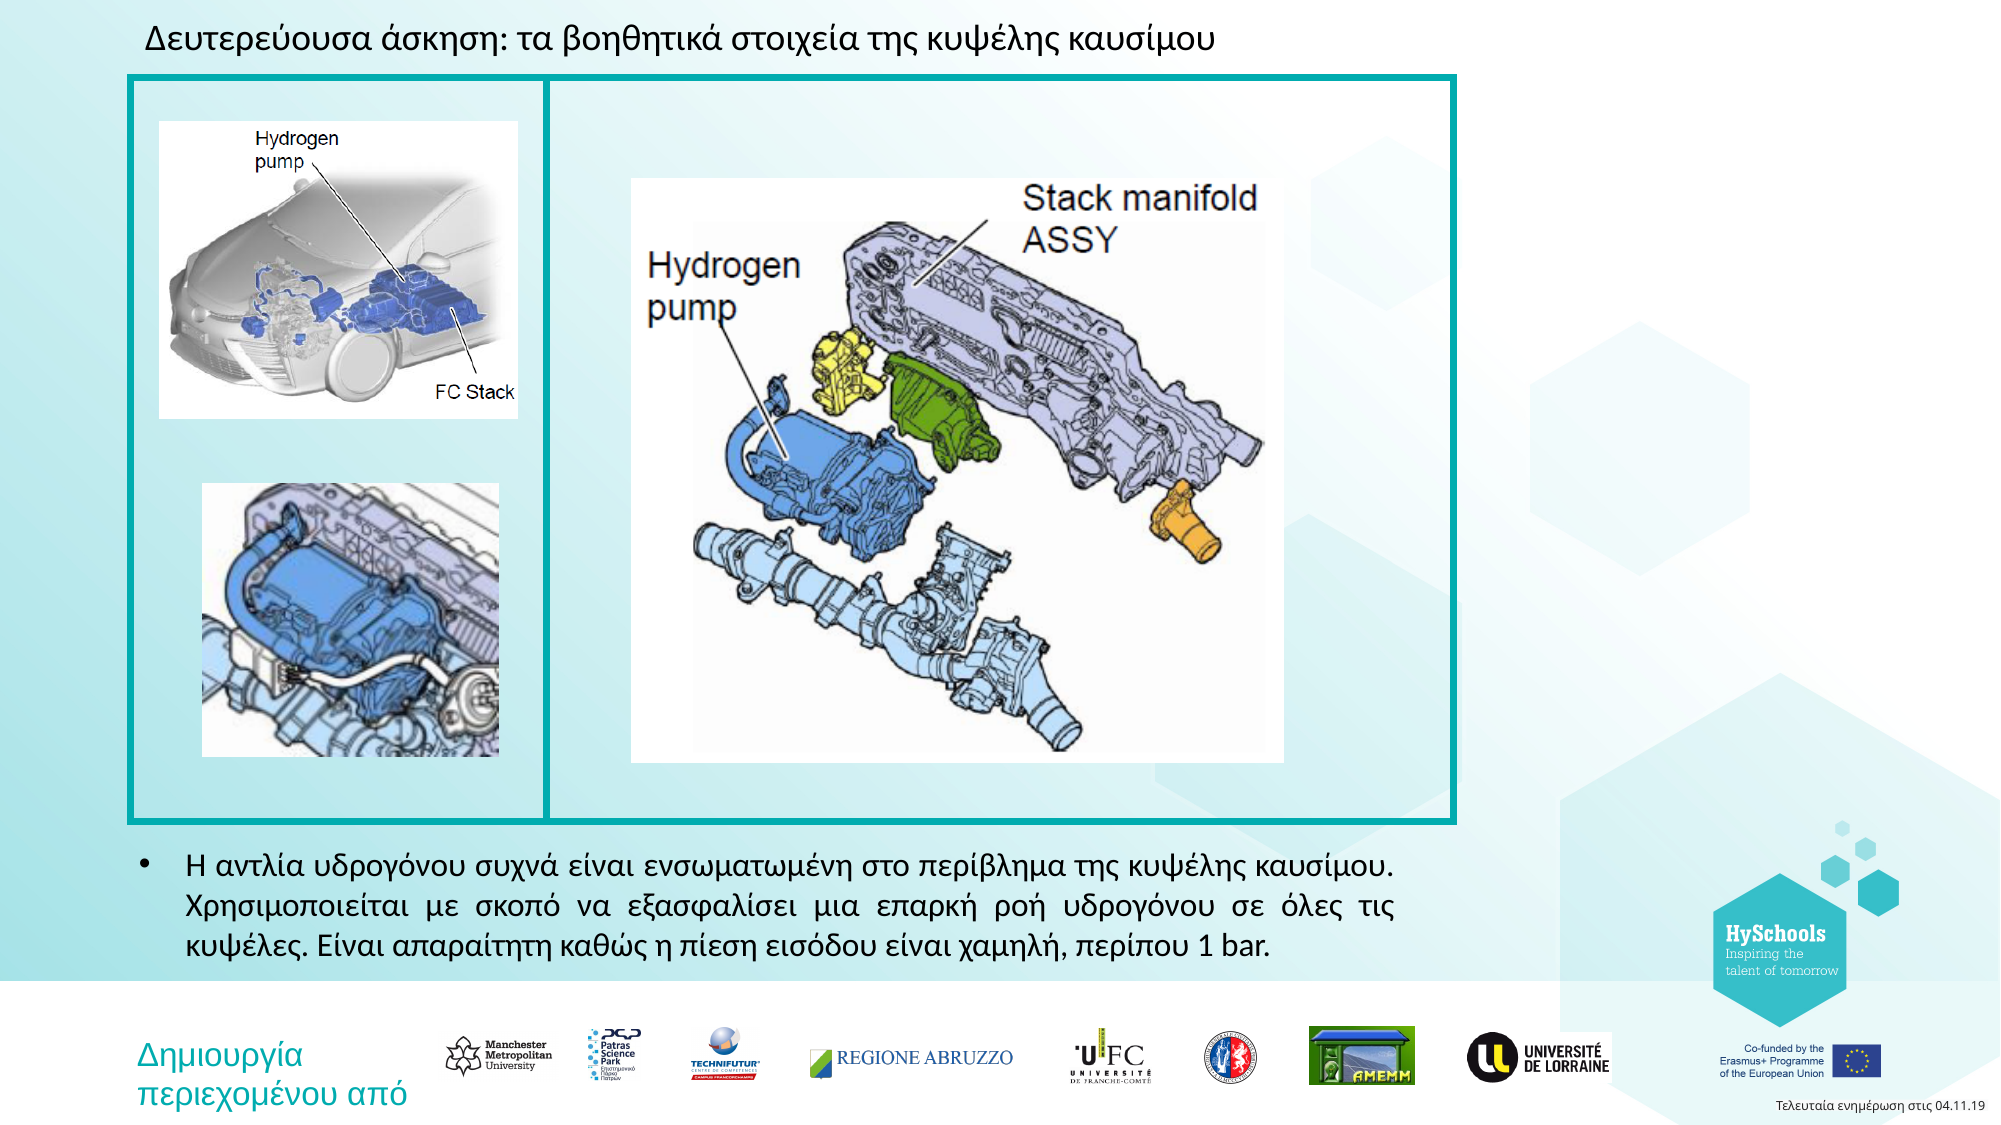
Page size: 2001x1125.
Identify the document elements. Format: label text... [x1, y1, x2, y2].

picture [0, 0, 2000, 1125]
text_box [129, 76, 1454, 823]
text_box Η αντλία υδρογόνου συχνά είναι ενσωματωμένη στο περίβλημα της κυψέλης καυσίμου. Χρησιμοποιείται με σκοπό να εξασφαλίσει μια επαρκή ροή υδρογόνου σε όλες τις κυψέλες. Είναι απαραίτητη καθώς η πίεση εισόδου είναι χαμηλή, περίπου 1 bar. [123, 835, 1412, 971]
text_box Τελευταία ενημέρωση στις 04.11.19 [1776, 1099, 1989, 1111]
text_box Δευτερεύουσα άσκηση: τα βοηθητικά στοιχεία της κυψέλης καυσίμου [130, 5, 1454, 66]
